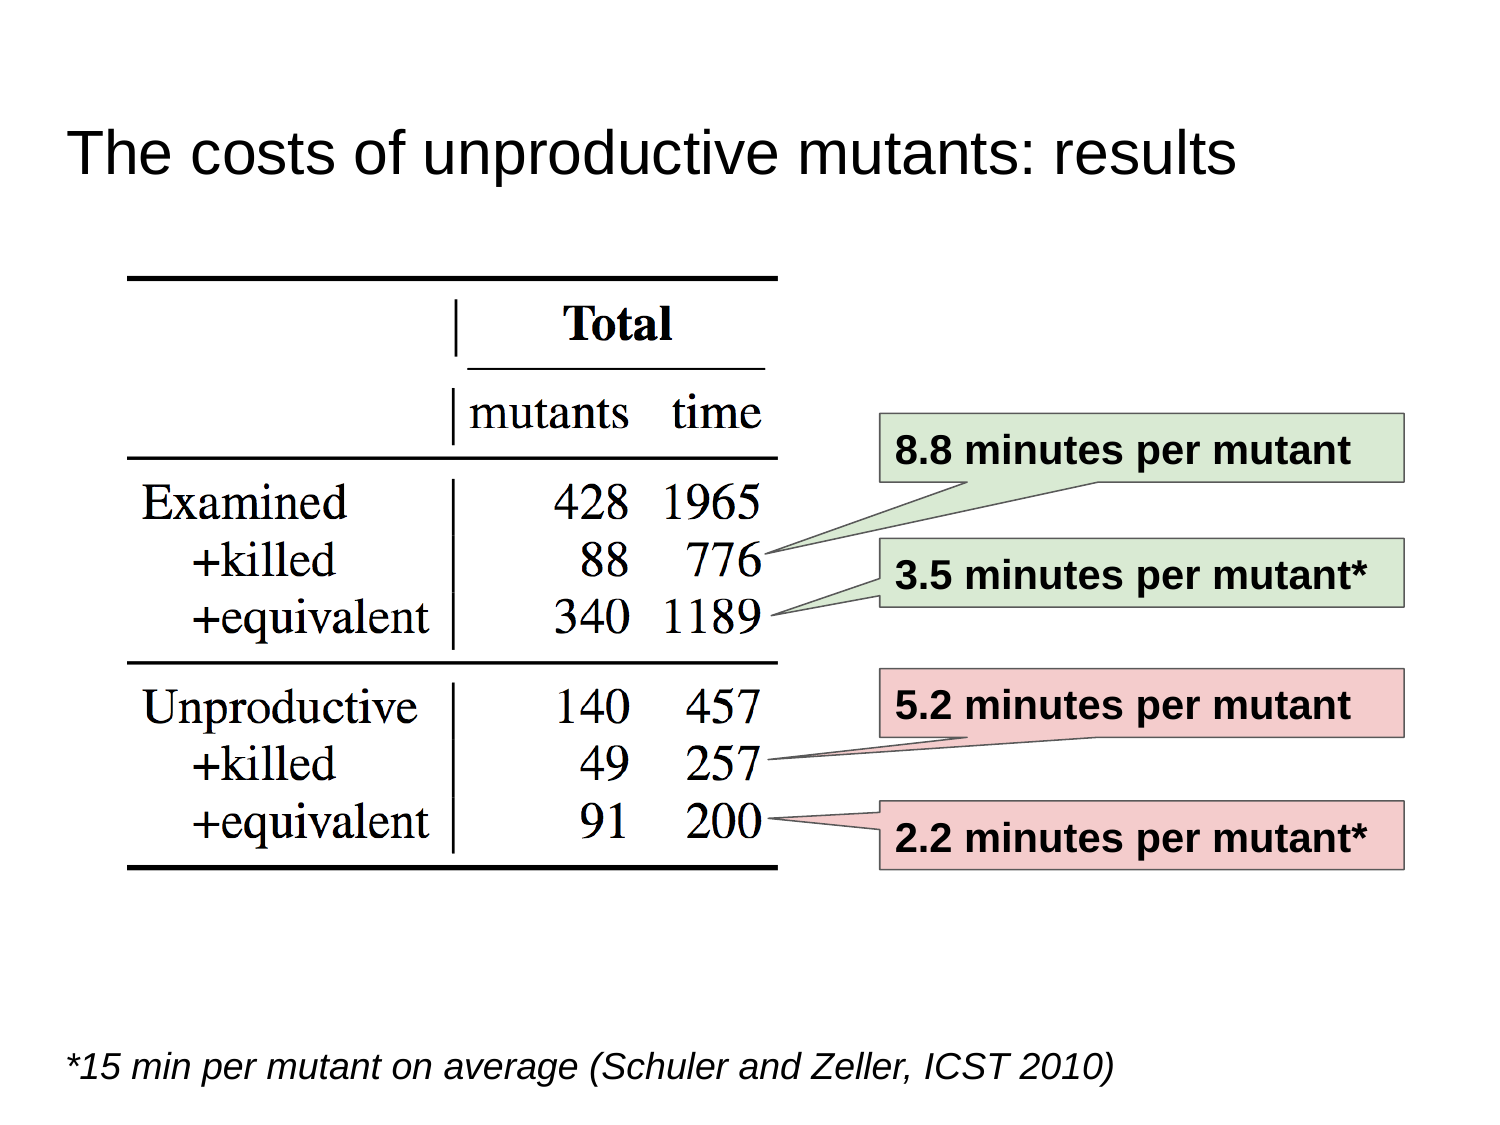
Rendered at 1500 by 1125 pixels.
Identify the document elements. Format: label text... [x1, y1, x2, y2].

picture [120, 268, 780, 878]
text_box 2.2 minutes per mutant* [784, 800, 1405, 870]
text_box 5.2 minutes per mutant [784, 668, 1405, 759]
text_box *15 min per mutant on average (Schuler and Zeller, ICST 2010) [49, 1025, 1448, 1105]
title The costs of unproductive mutants: results [51, 97, 1449, 223]
text_box 8.8 minutes per mutant [784, 413, 1405, 550]
text_box 3.5 minutes per mutant* [784, 538, 1405, 614]
